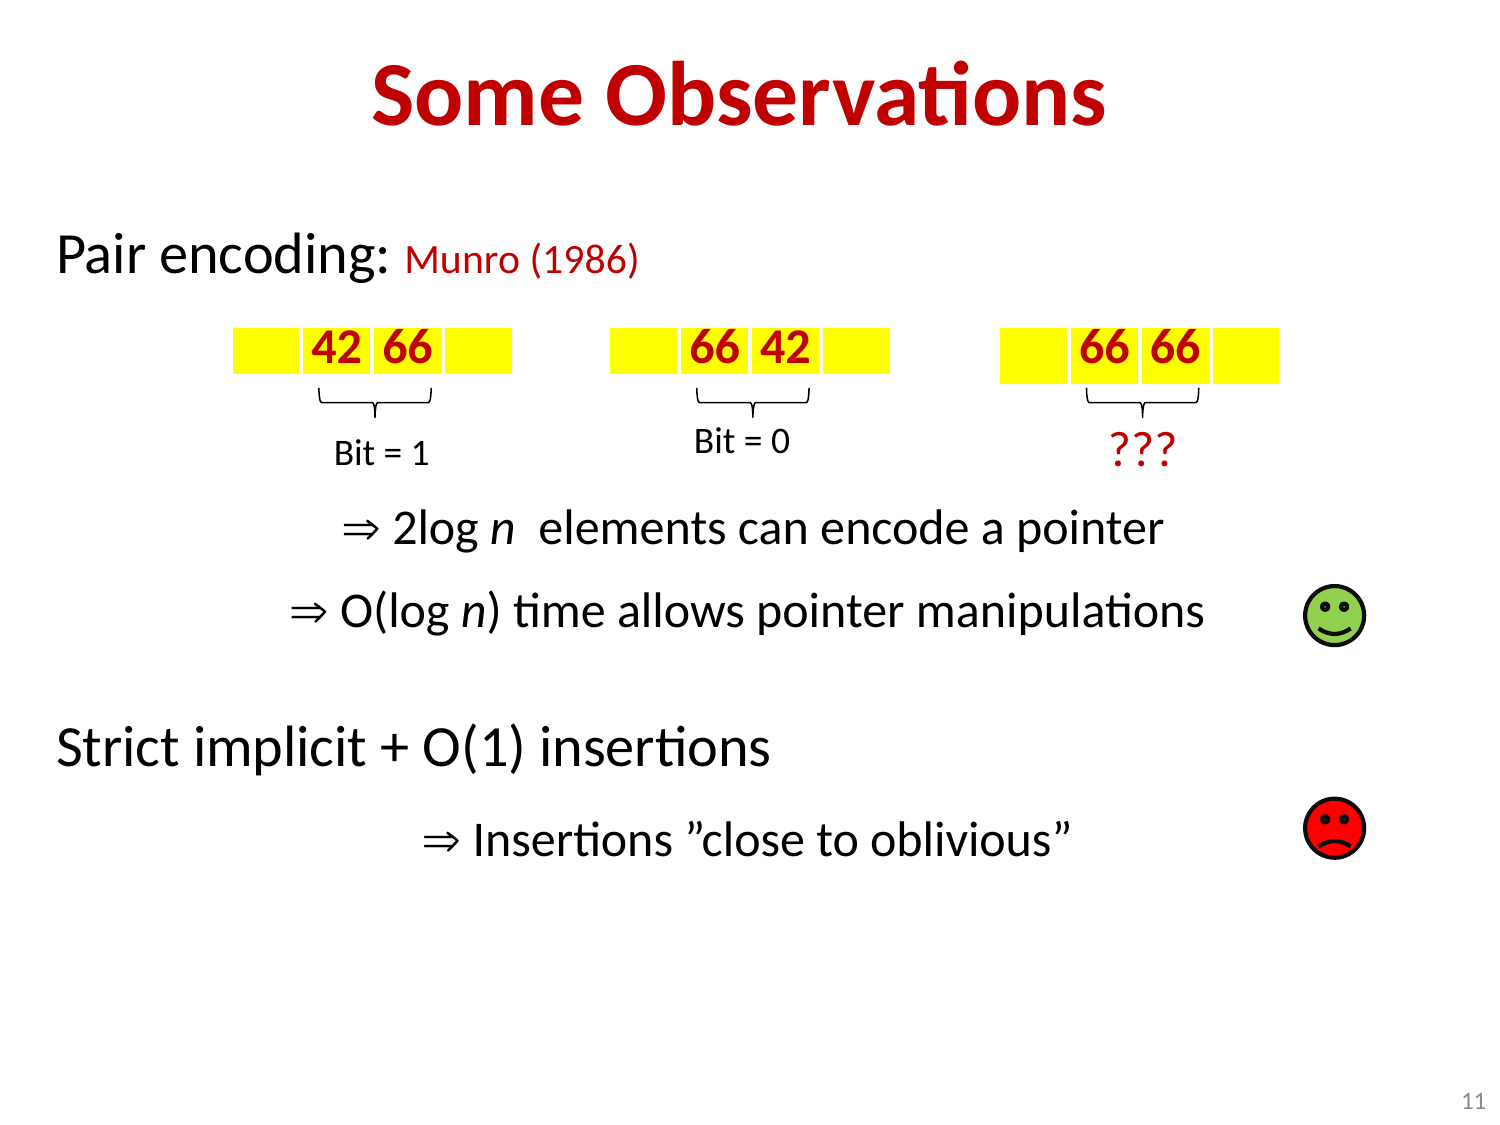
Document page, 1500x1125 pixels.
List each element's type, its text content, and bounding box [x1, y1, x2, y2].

table_header 66 [681, 328, 748, 374]
table_header 66 [1071, 328, 1138, 384]
text_box Bit = 1 [318, 420, 467, 481]
table_header 42 [303, 328, 370, 374]
text_box ??? [1068, 408, 1217, 484]
table_header 66 [1142, 328, 1209, 384]
slide_number 11 [1151, 1069, 1500, 1125]
text_box Bit = 0 [679, 408, 827, 469]
text_box [1303, 583, 1367, 648]
text_box  O(log n) time allows pointer manipulations [0, 569, 1500, 669]
table_header [1213, 328, 1279, 384]
text_box [1085, 387, 1200, 408]
title Some Observations [64, 0, 1415, 183]
text_box [1303, 796, 1367, 860]
table_header [445, 328, 512, 374]
table_header [823, 328, 890, 374]
table_header [233, 328, 299, 374]
table_header 66 [374, 328, 441, 374]
text_box Strict implicit + O(1) insertions [41, 701, 1081, 786]
table_header [610, 328, 677, 374]
text_box [696, 387, 810, 408]
text_box [318, 387, 432, 419]
table_header 42 [752, 328, 819, 374]
text_box  Insertions ”close to oblivious” [0, 798, 1500, 898]
table_header [1000, 328, 1067, 384]
text_box  2log n elements can encode a pointer [0, 486, 1500, 569]
text_box Pair encoding: Munro (1986) [41, 208, 1081, 293]
